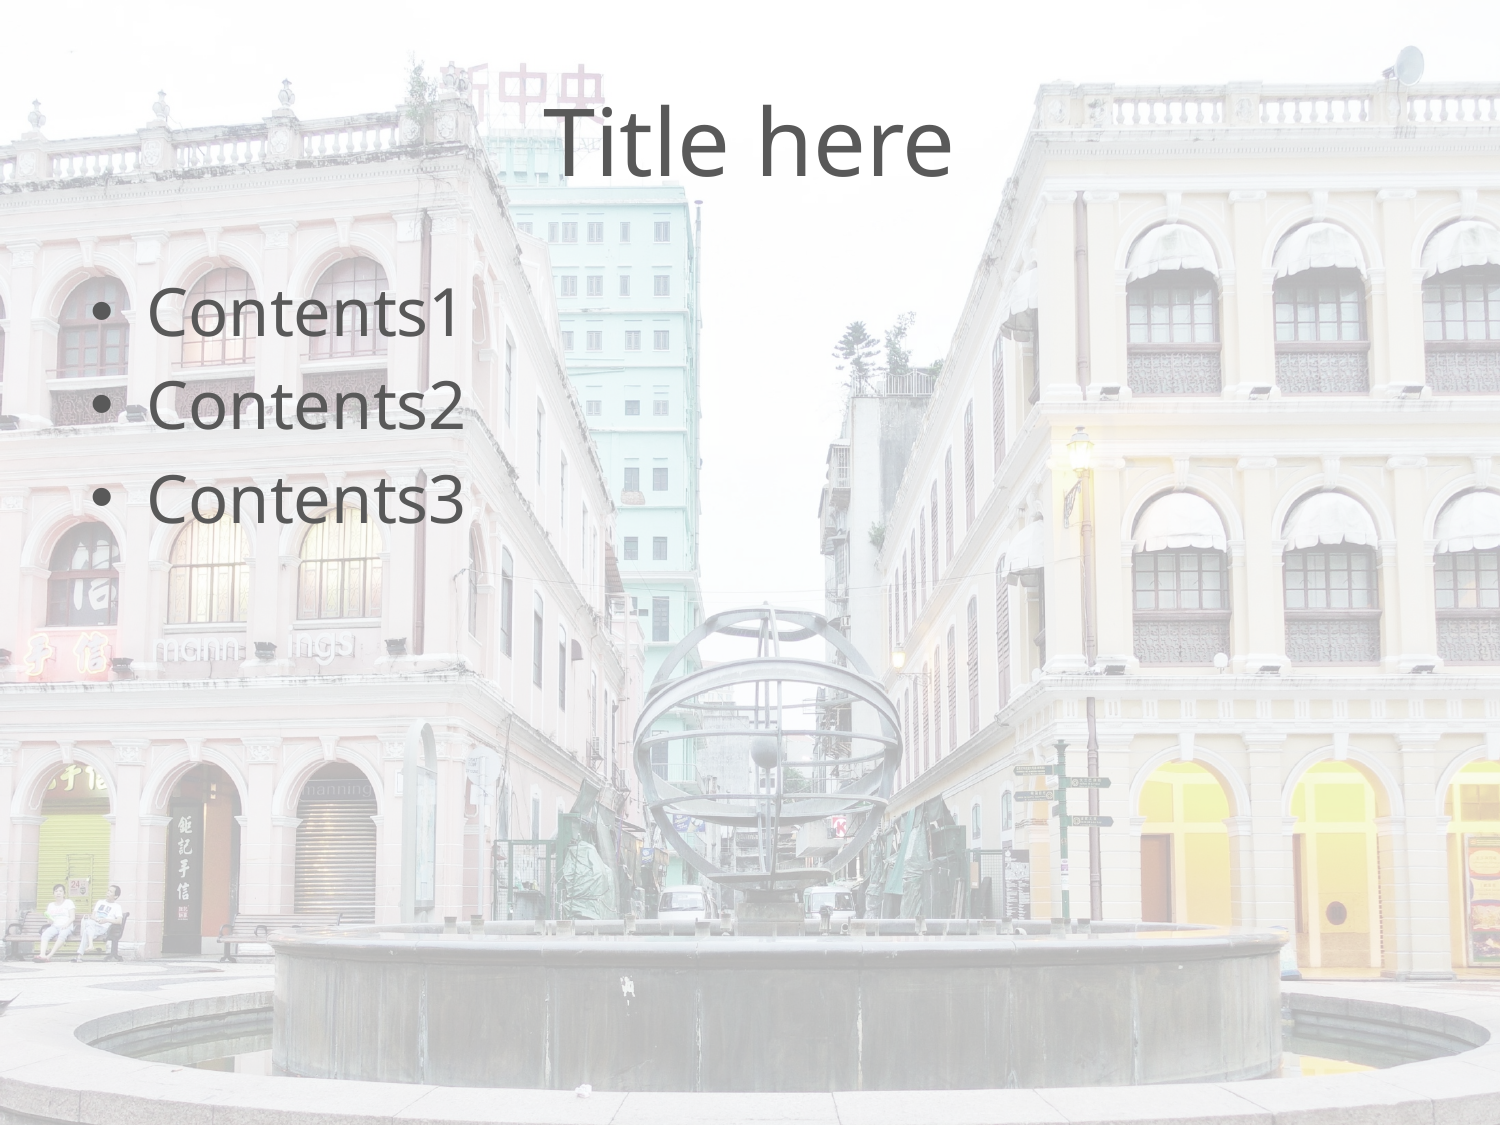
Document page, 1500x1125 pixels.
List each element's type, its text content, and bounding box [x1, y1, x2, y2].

list Contents1 Contents2 Contents3 [75, 262, 1425, 1005]
text_box [0, 0, 1500, 1125]
title Title here [75, 45, 1425, 233]
